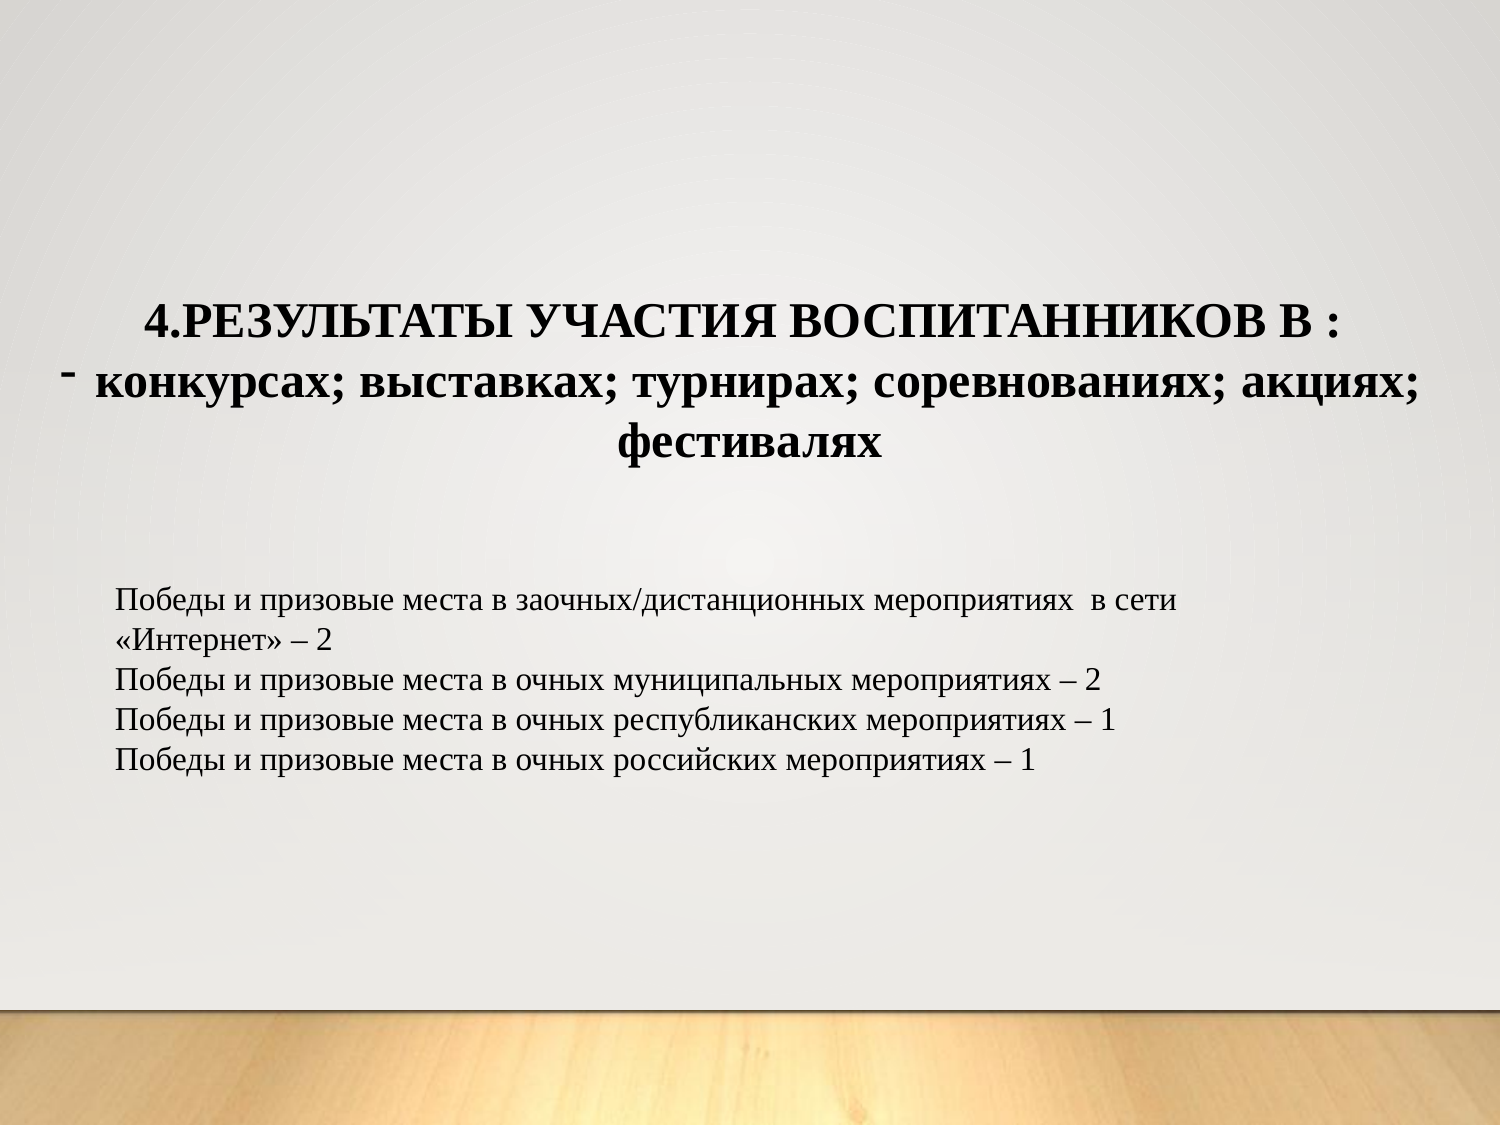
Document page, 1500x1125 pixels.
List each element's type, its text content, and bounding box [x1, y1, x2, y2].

text_box 4.РЕЗУЛЬТАТЫ УЧАСТИЯ ВОСПИТАННИКОВ В : конкурсах; выставках; турнирах; соревнованиях; акциях; фестивалях [0, 219, 1500, 595]
text_box Победы и призовые места в заочных/дистанционных мероприятиях в сети «Интернет» – 2 Победы и призовые места в очных муниципальных мероприятиях – 2 Победы и призовые места в очных республиканских мероприятиях – 1 Победы и призовые места в очных российских мероприятиях – 1 [100, 570, 1329, 785]
picture [0, 1010, 1500, 1125]
